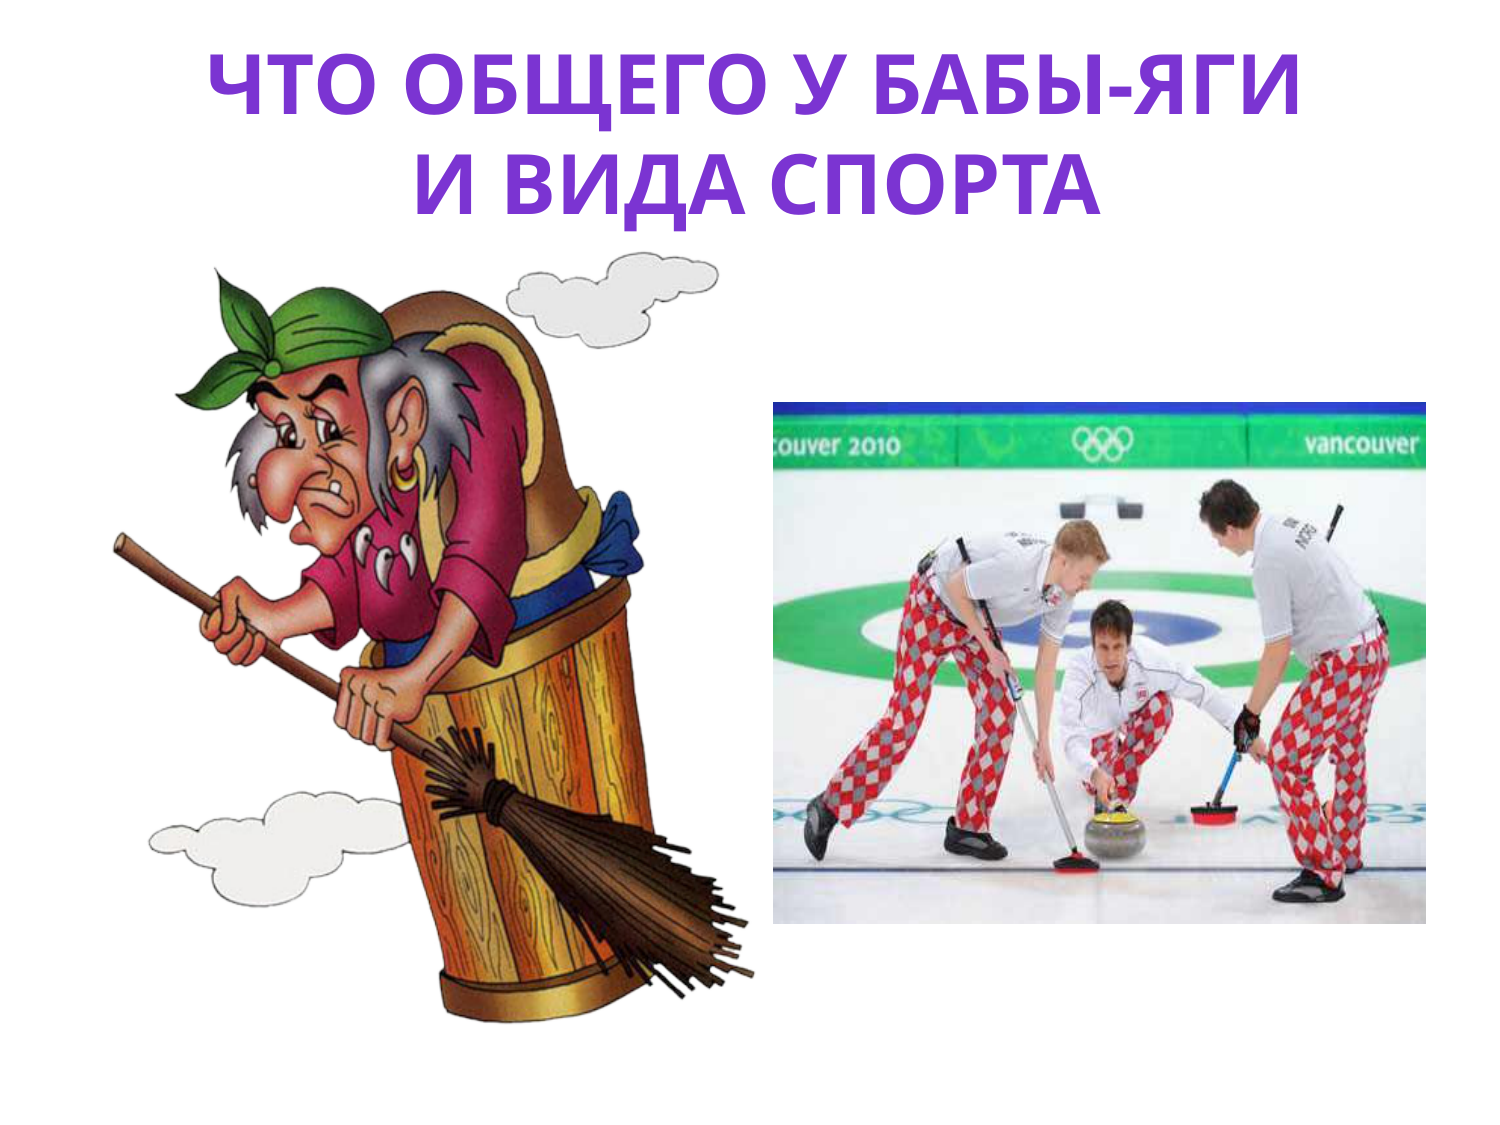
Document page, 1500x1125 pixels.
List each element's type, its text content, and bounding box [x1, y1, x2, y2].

picture [773, 401, 1426, 924]
picture [105, 245, 762, 1031]
text_box Что общего у Бабы-Яги и вида спорта [187, 23, 1325, 239]
